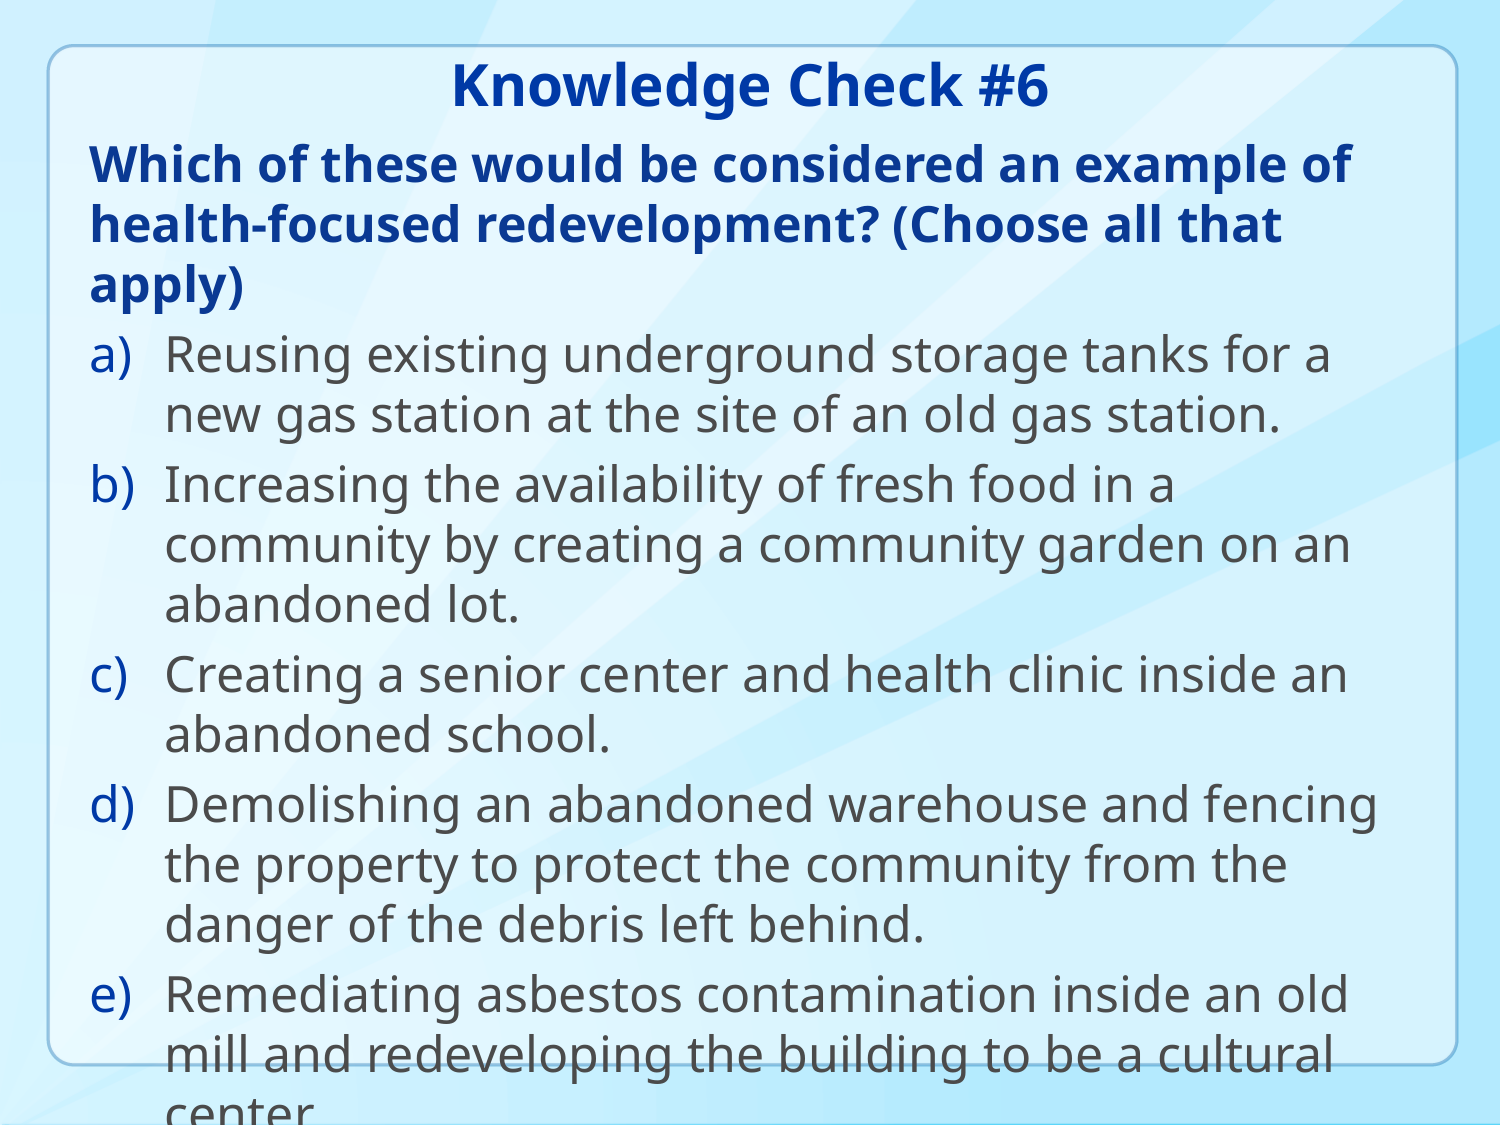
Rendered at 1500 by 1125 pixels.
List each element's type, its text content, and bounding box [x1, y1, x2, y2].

title Knowledge Check #6 [75, 45, 1425, 125]
list Which of these would be considered an example of health-focused redevelopment? (Choose all that apply) Reusing existing underground storage tanks for a new gas station at the site of an old gas station. Increasing the availability of fresh food in a community by creating a community garden on an abandoned lot. Creating a senior center and health clinic inside an abandoned school. Demolishing an abandoned warehouse and fencing the property to protect the community from the danger of the debris left behind. Remediating asbestos contamination inside an old mill and redeveloping the building to be a cultural center. [75, 125, 1425, 1050]
picture [0, 0, 1500, 1125]
